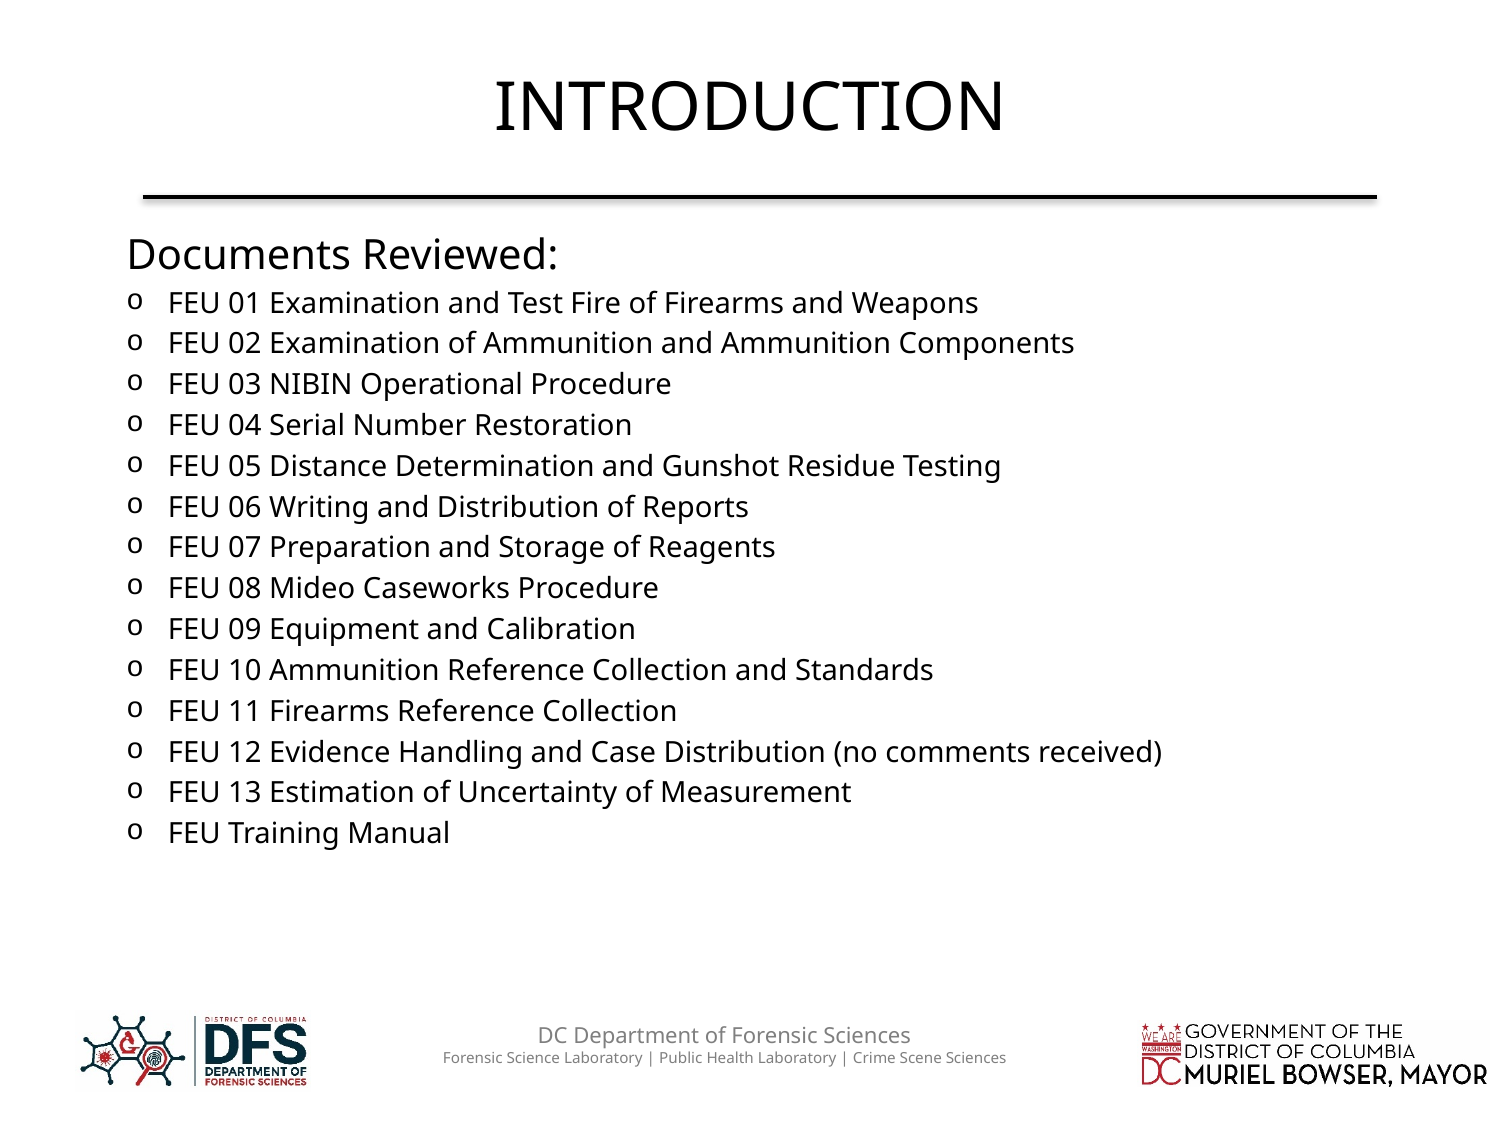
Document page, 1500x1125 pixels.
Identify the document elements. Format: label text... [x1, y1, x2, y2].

title INTRODUCTION [75, 9, 1426, 198]
picture [1137, 1020, 1490, 1087]
picture [75, 1010, 311, 1092]
list Documents Reviewed: FEU 01 Examination and Test Fire of Firearms and Weapons FEU 02 Examination of Ammunition and Ammunition Components FEU 03 NIBIN Operational Procedure FEU 04 Serial Number Restoration FEU 05 Distance Determination and Gunshot Residue Testing FEU 06 Writing and Distribution of Reports FEU 07 Preparation and Storage of Reagents FEU 08 Mideo Caseworks Procedure FEU 09 Equipment and Calibration FEU 10 Ammunition Reference Collection and Standards FEU 11 Firearms Reference Collection FEU 12 Evidence Handling and Case Distribution (no comments received) FEU 13 Estimation of Uncertainty of Measurement FEU Training Manual [109, 219, 1426, 981]
